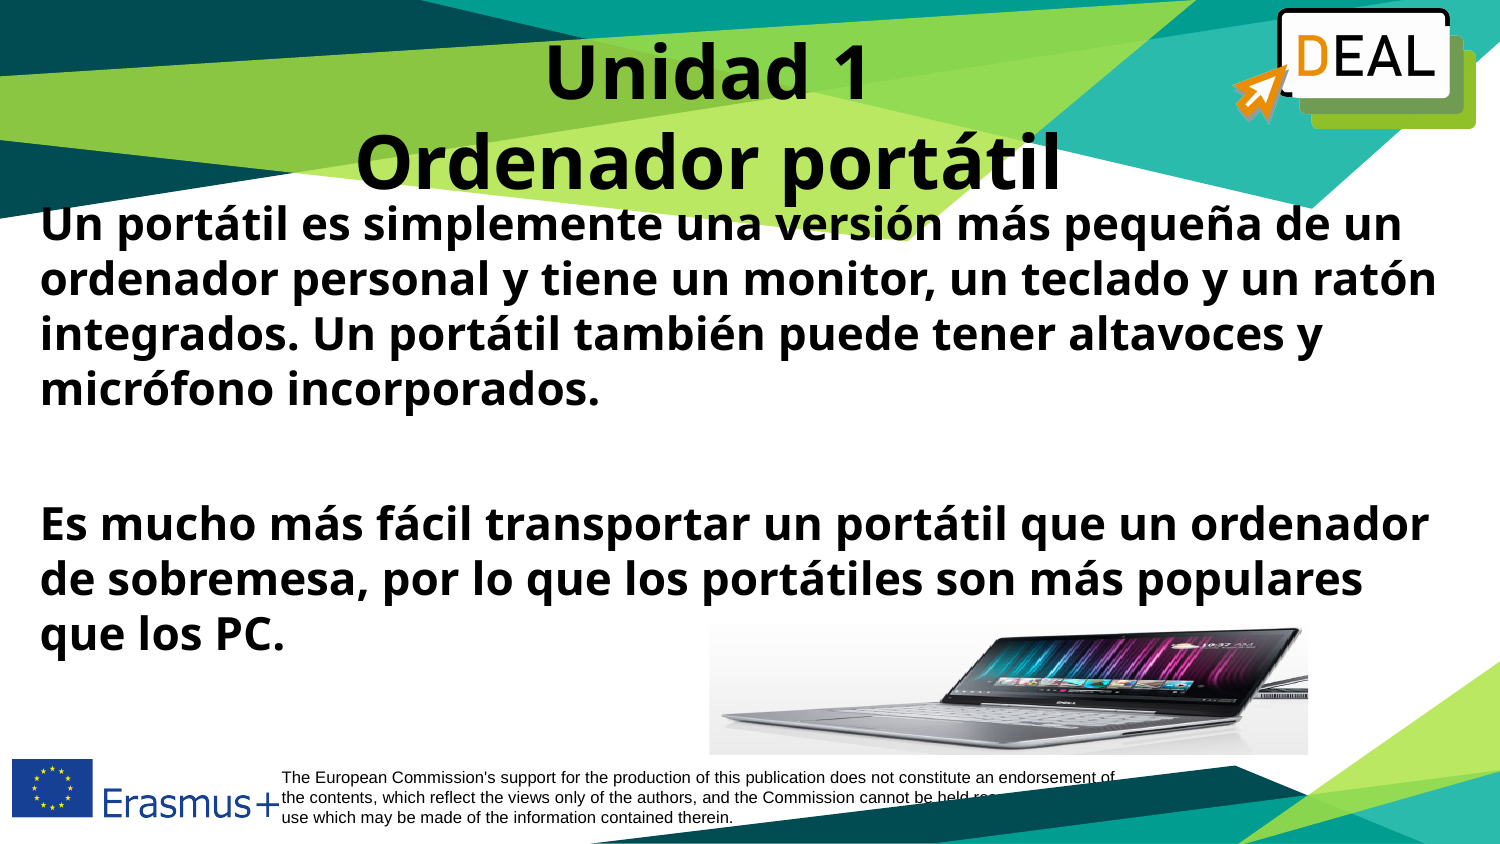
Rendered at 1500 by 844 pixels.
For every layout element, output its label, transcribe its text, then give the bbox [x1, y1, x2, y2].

list Un portátil es simplemente una versión más pequeña de un ordenador personal y tiene un monitor, un teclado y un ratón integrados. Un portátil también puede tener altavoces y micrófono incorporados. Es mucho más fácil transportar un portátil que un ordenador de sobremesa, por lo que los portátiles son más populares que los PC. [11, 180, 1458, 808]
picture [12, 808, 279, 818]
text_box [64, 154, 948, 164]
title Unidad 1 Ordenador portátil [64, 9, 1355, 180]
picture [708, 624, 1309, 756]
picture [1232, 8, 1476, 129]
